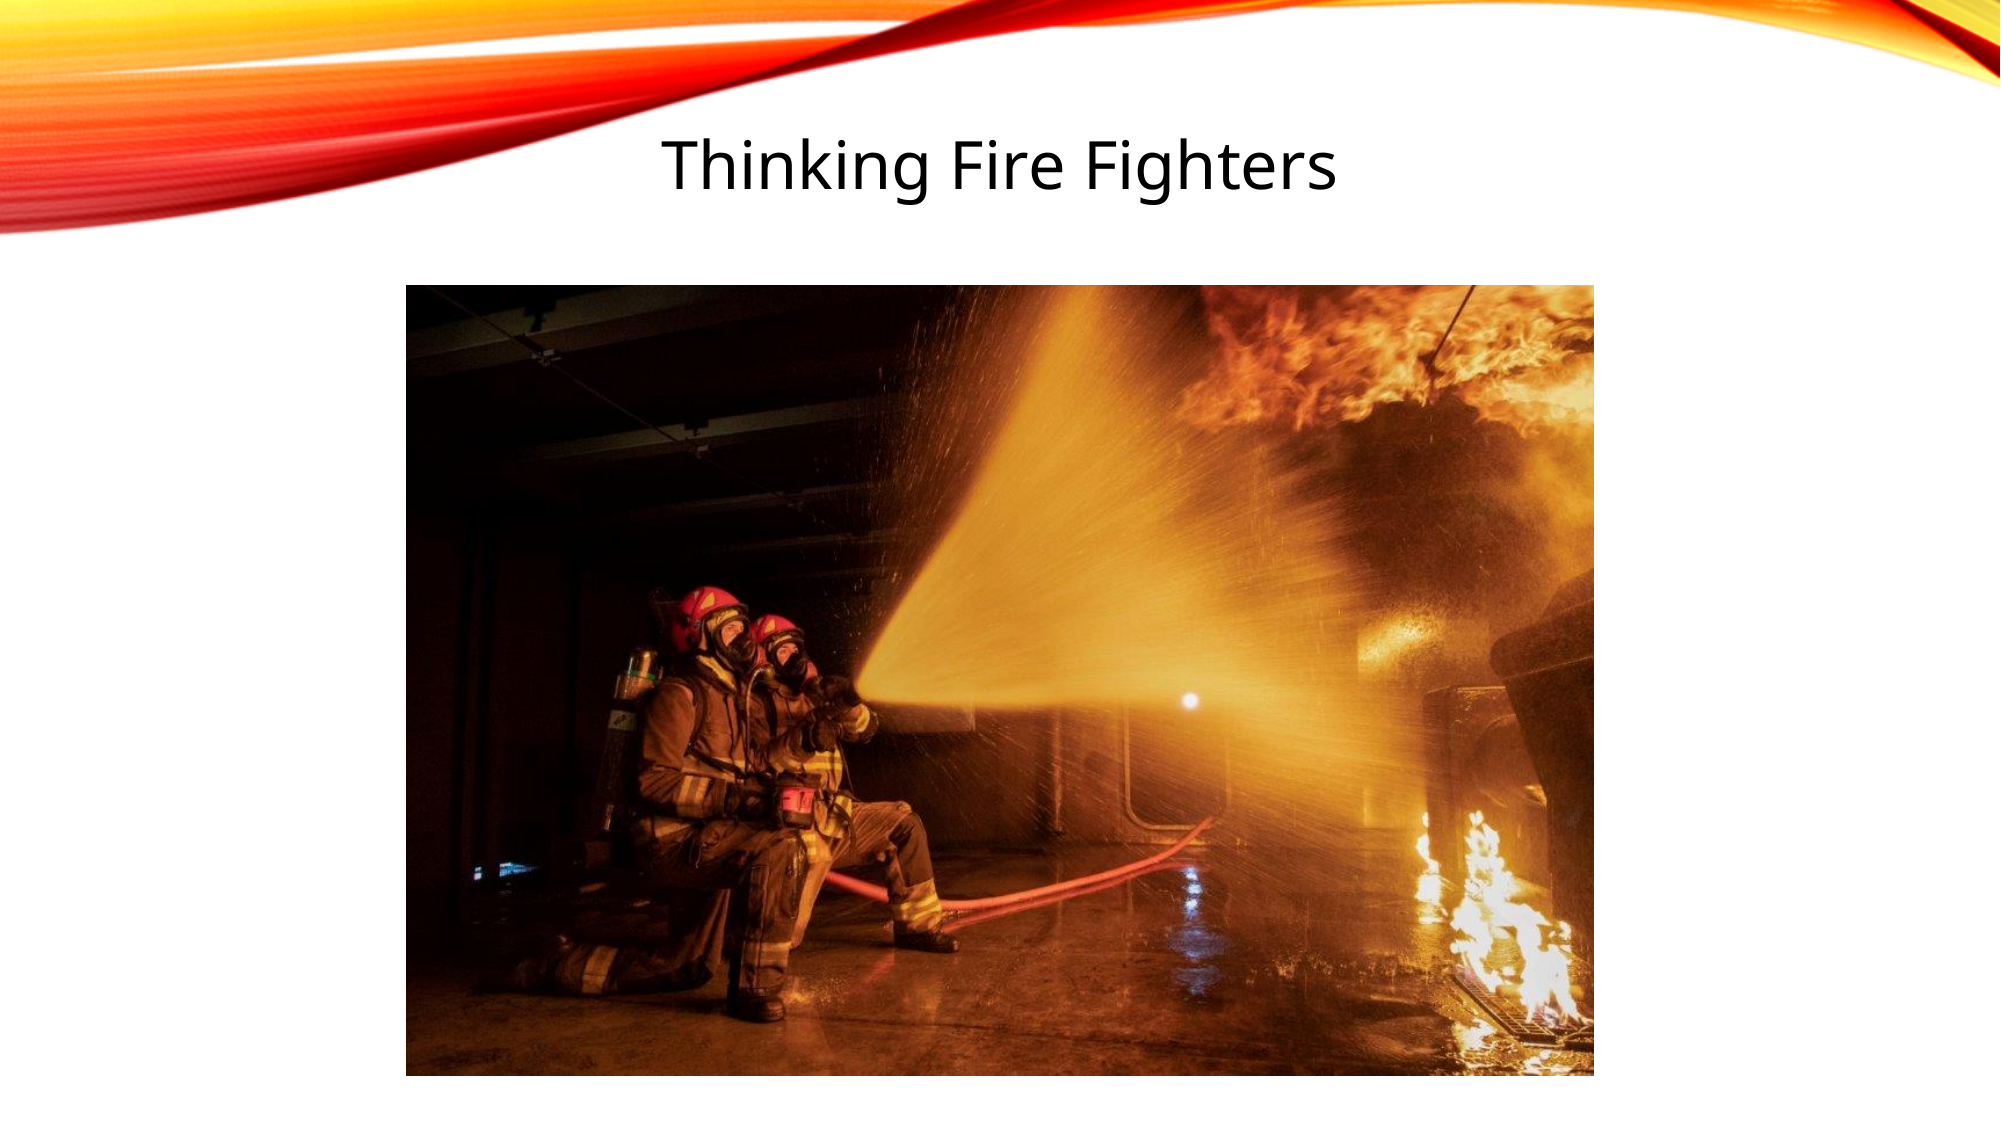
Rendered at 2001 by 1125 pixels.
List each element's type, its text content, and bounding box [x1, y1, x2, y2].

picture [0, 0, 2000, 237]
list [406, 284, 1594, 1076]
text_box Thinking Fire Fighters [614, 115, 1386, 210]
